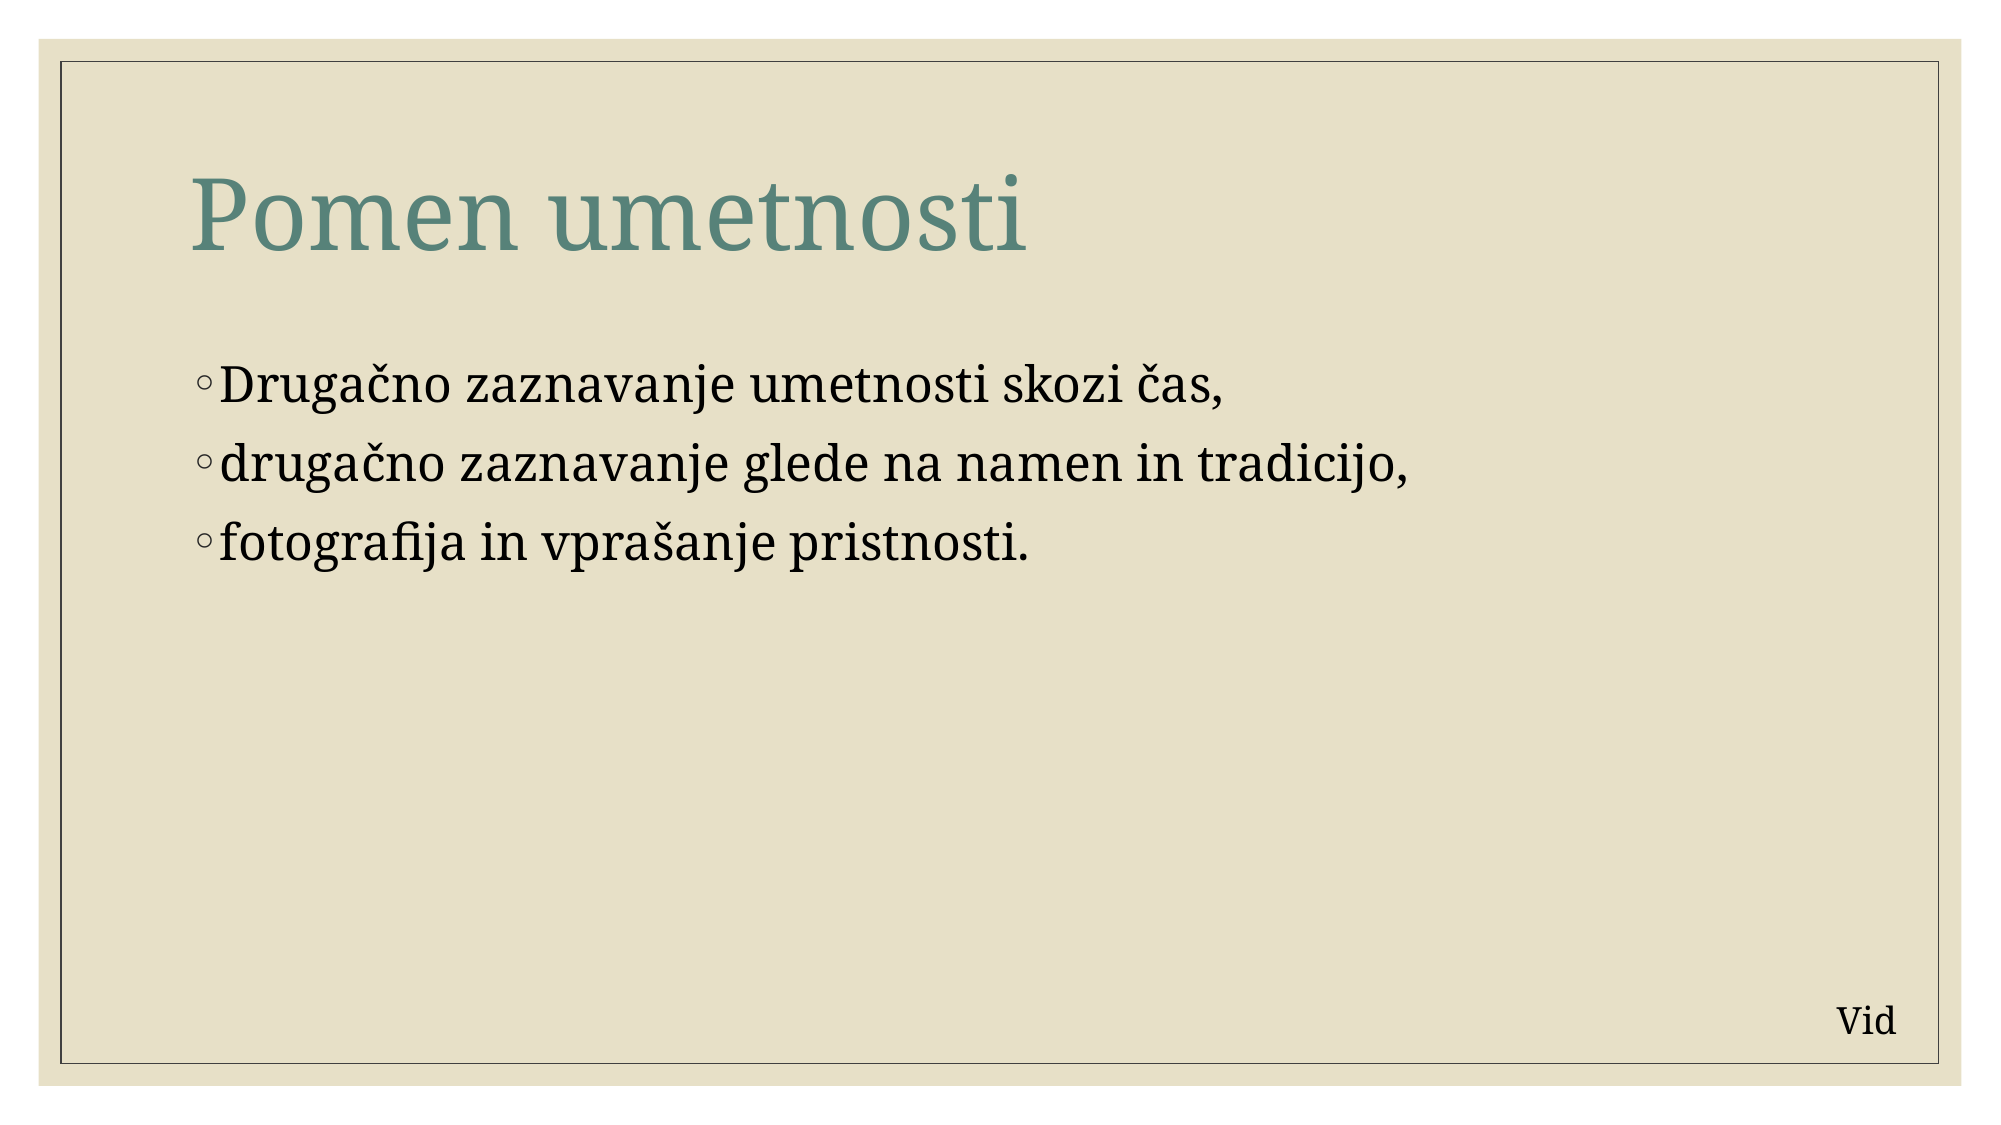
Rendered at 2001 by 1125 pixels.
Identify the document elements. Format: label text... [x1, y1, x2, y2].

title Pomen umetnosti [174, 105, 1825, 331]
list Drugačno zaznavanje umetnosti skozi čas, drugačno zaznavanje glede na namen in tradicijo, fotografija in vprašanje pristnosti. [174, 345, 1825, 990]
text_box Vid [1821, 989, 1912, 1050]
